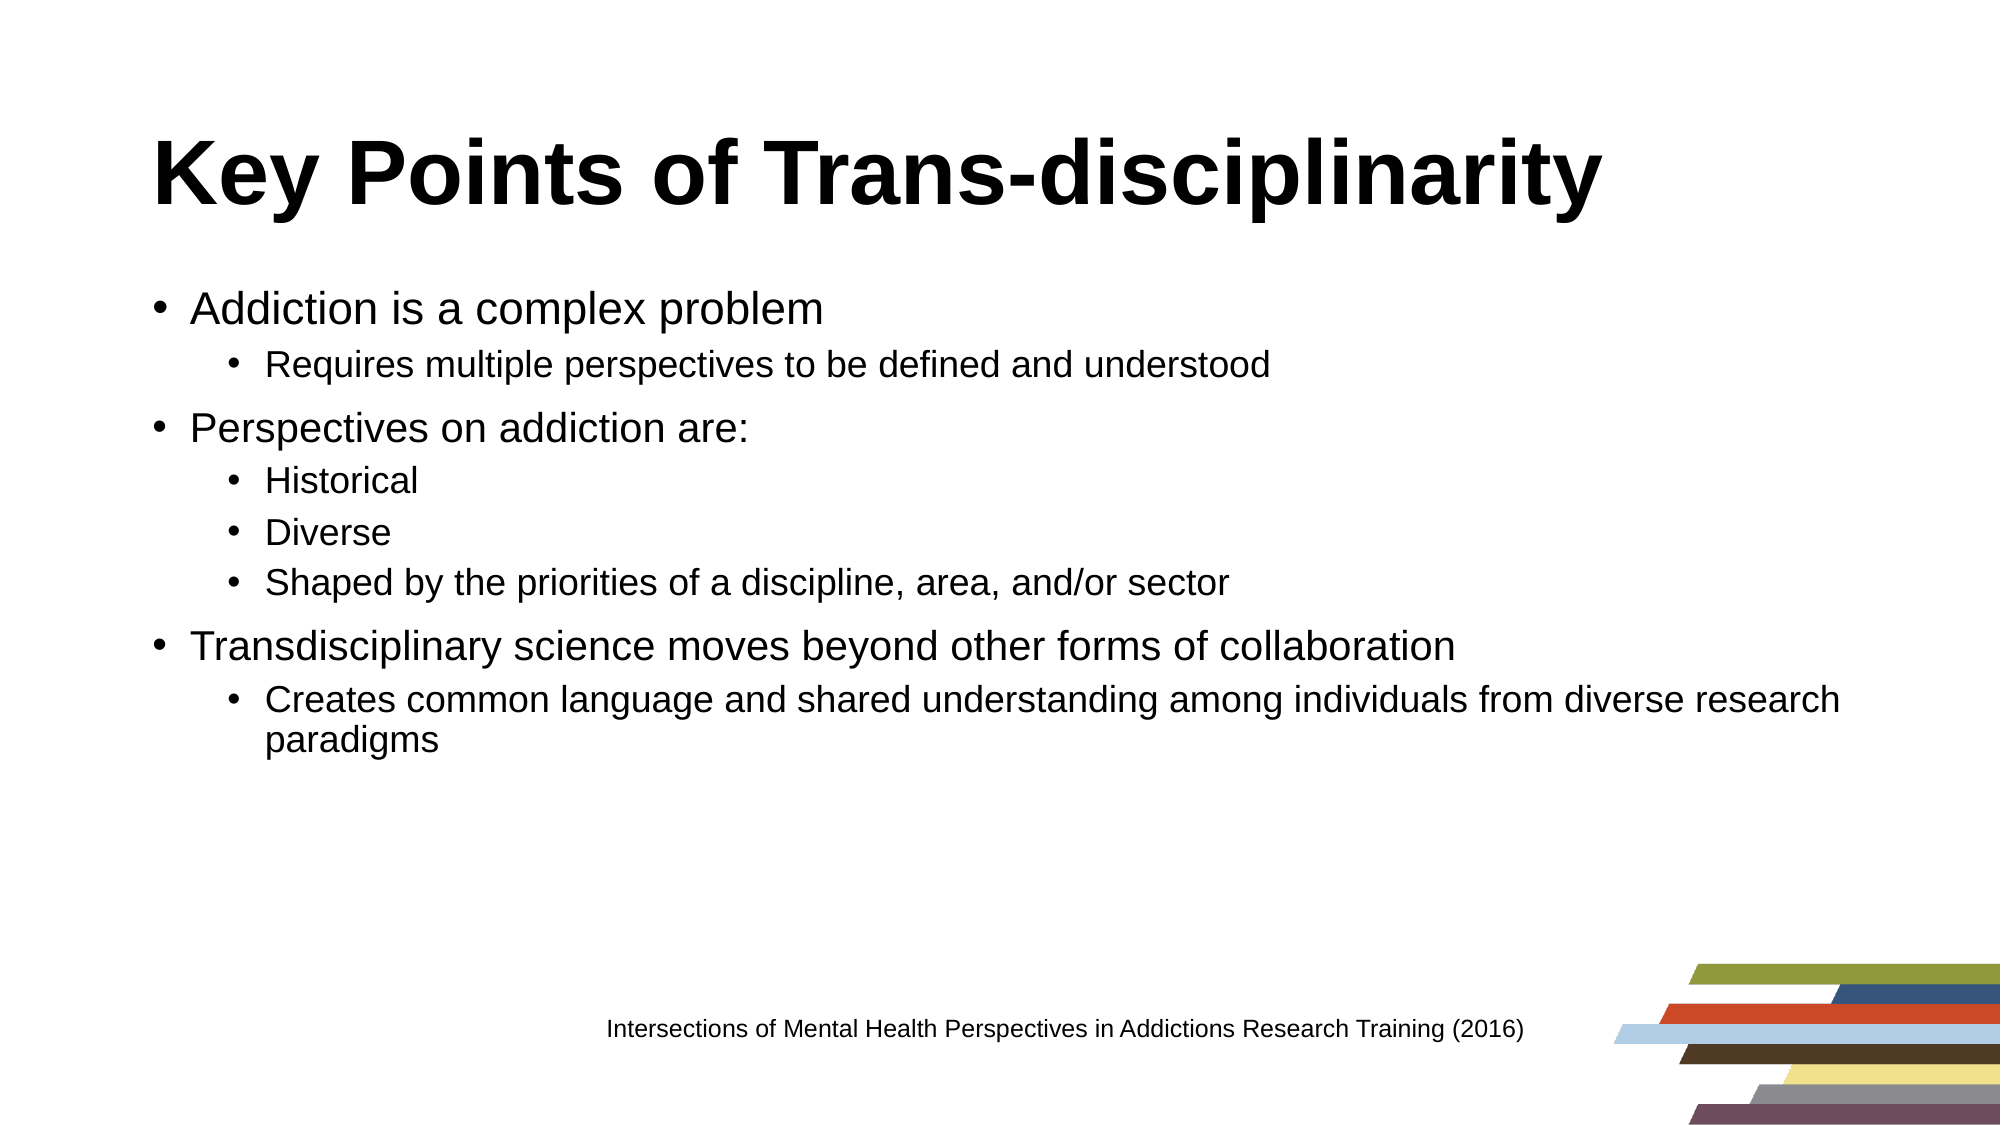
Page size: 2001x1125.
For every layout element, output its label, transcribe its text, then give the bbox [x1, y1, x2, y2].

text_box Intersections of Mental Health Perspectives in Addictions Research Training (2016) [591, 1004, 1599, 1050]
list Addiction is a complex problem Requires multiple perspectives to be defined and understood Perspectives on addiction are: Historical Diverse Shaped by the priorities of a discipline, area, and/or sector Transdisciplinary science moves beyond other forms of collaboration Creates common language and shared understanding among individuals from diverse research paradigms [137, 277, 1863, 808]
picture [1593, 908, 2000, 1125]
title Key Points of Trans-disciplinarity [137, 66, 1828, 277]
